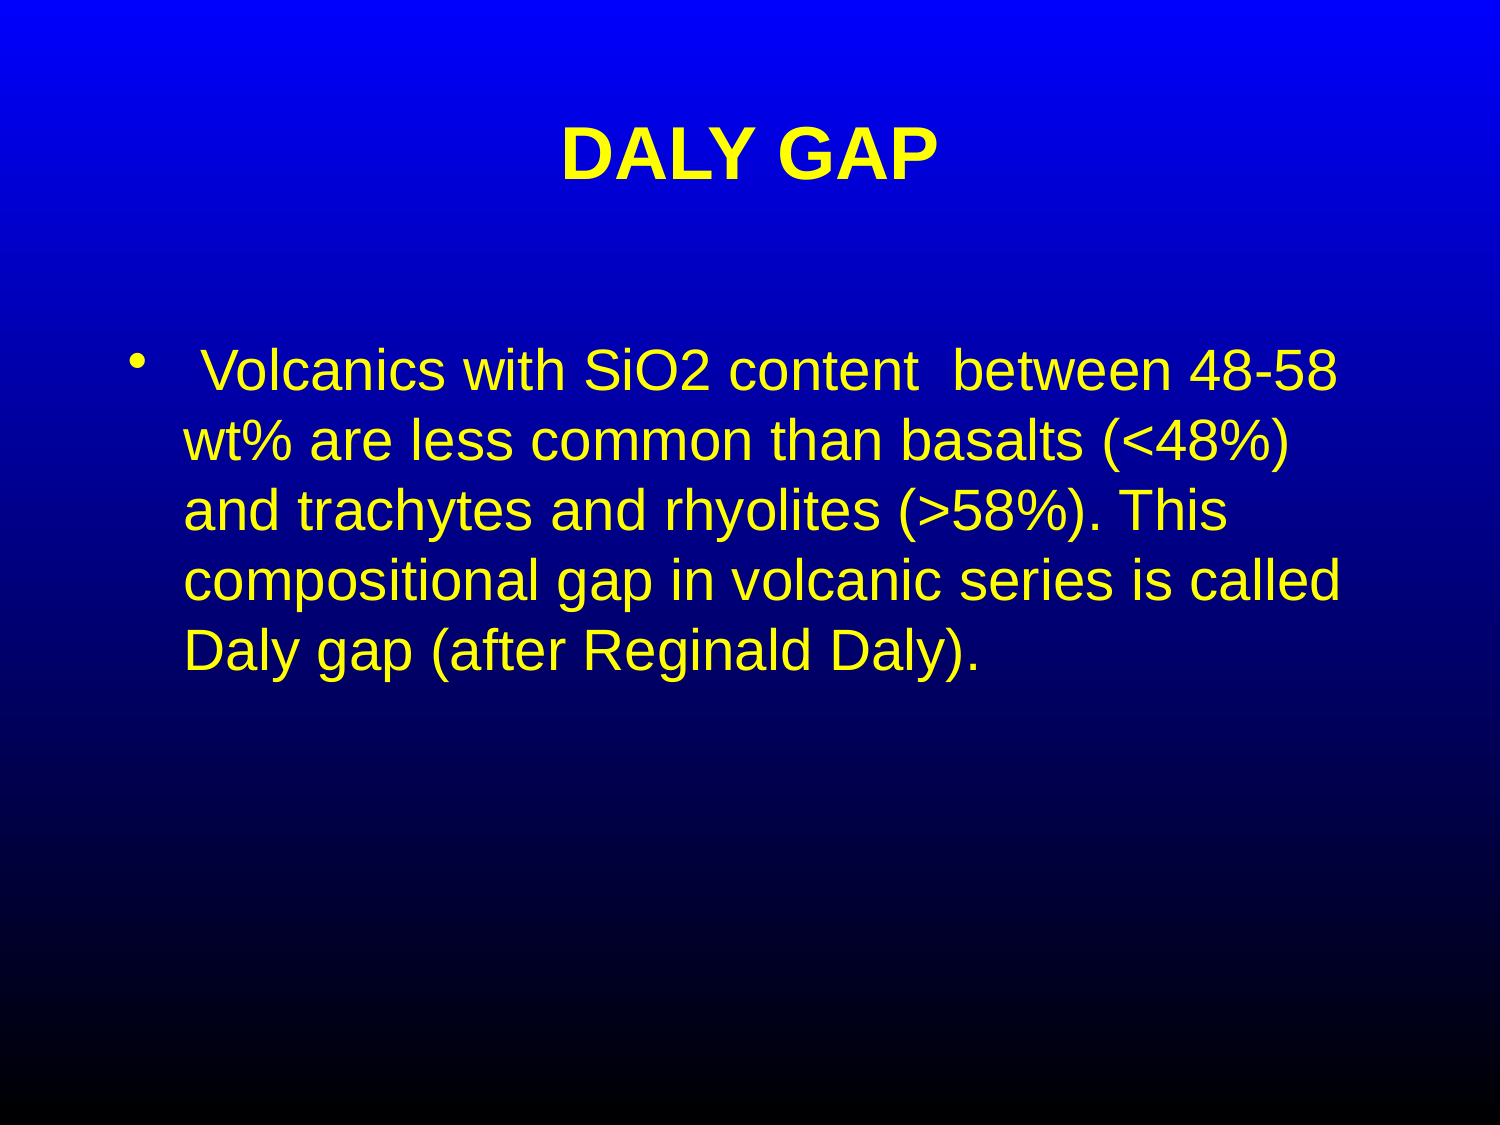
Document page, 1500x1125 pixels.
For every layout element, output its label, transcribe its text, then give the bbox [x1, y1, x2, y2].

title DALY GAP [112, 99, 1388, 201]
list Volcanics with SiO2 content between 48-58 wt% are less common than basalts (<48%) and trachytes and rhyolites (>58%). This compositional gap in volcanic series is called Daly gap (after Reginald Daly). [112, 324, 1388, 1000]
